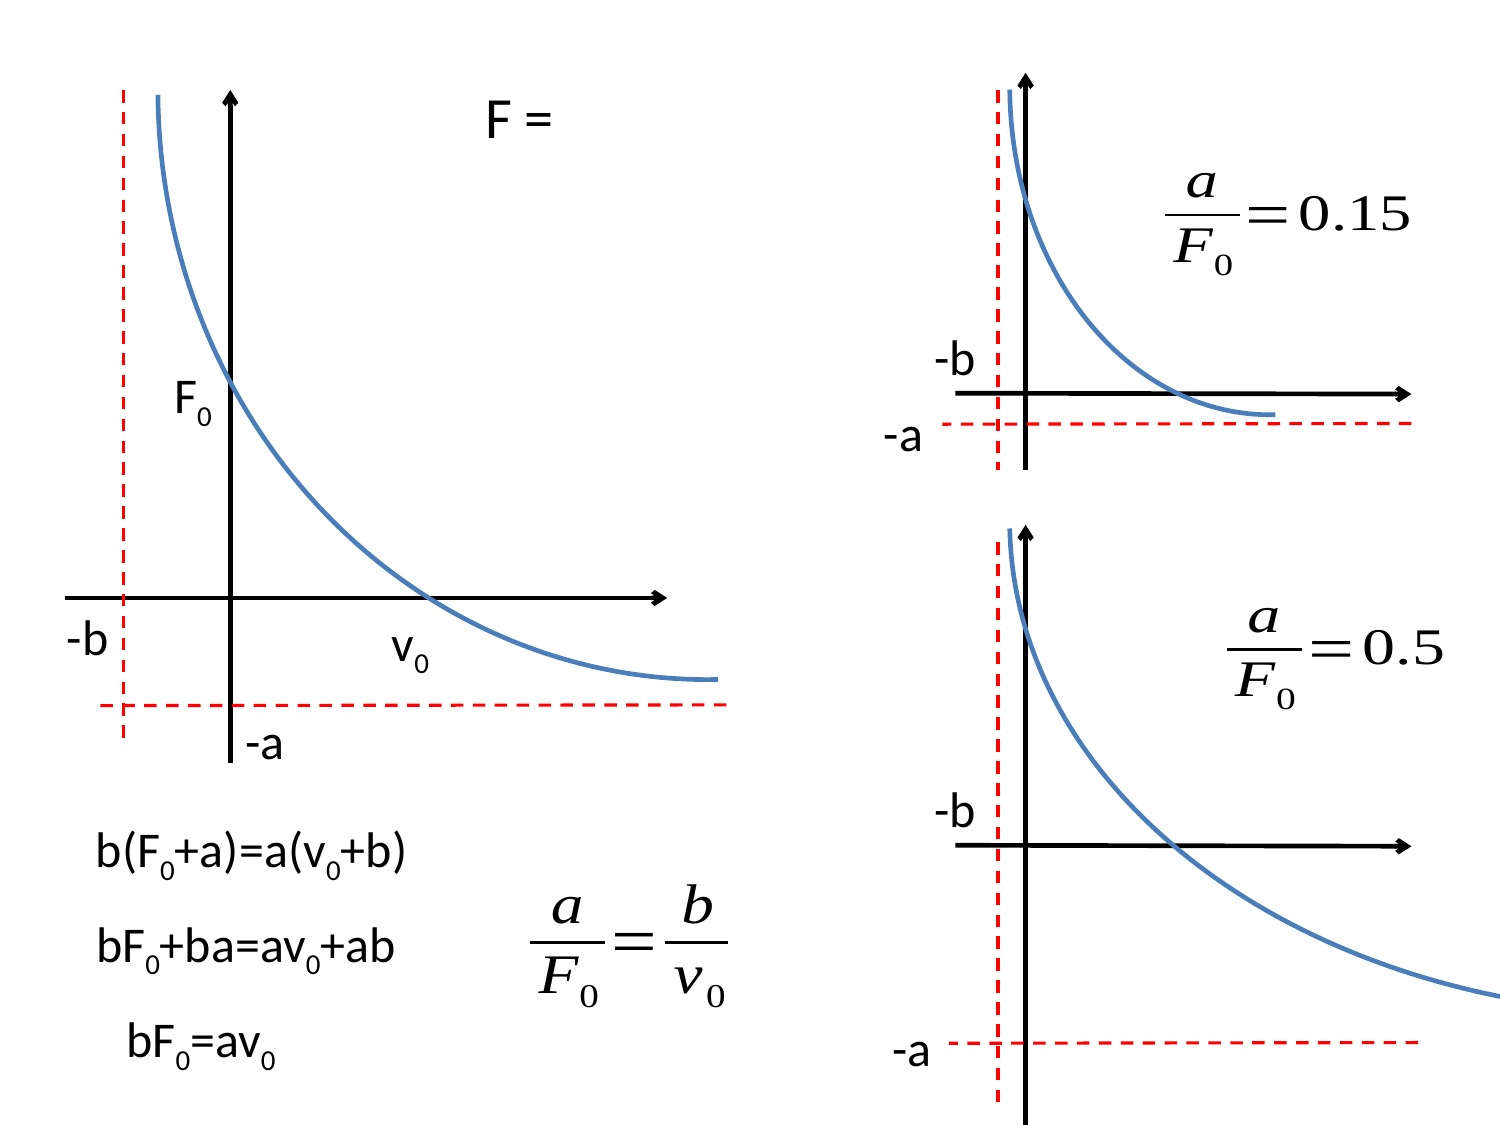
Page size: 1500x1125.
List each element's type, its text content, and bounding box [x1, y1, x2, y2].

text_box -b [919, 770, 992, 846]
text_box [1030, 86, 1275, 393]
text_box [1198, 403, 1276, 416]
text_box [1028, 523, 1500, 998]
text_box -a [230, 714, 300, 777]
text_box bF0+ba=av0+ab [81, 904, 411, 988]
text_box F0 [159, 356, 225, 440]
text_box -b [52, 597, 119, 673]
text_box -a [877, 1009, 947, 1085]
text_box [1009, 89, 1021, 186]
text_box -b [919, 318, 992, 394]
text_box bF0=av0 [111, 1000, 291, 1084]
text_box [157, 94, 227, 356]
text_box b(F0+a)=a(v0+b) [81, 810, 423, 894]
text_box [1009, 528, 1023, 616]
text_box v0 [377, 606, 445, 687]
text_box [233, 89, 719, 681]
text_box -a [869, 394, 939, 469]
